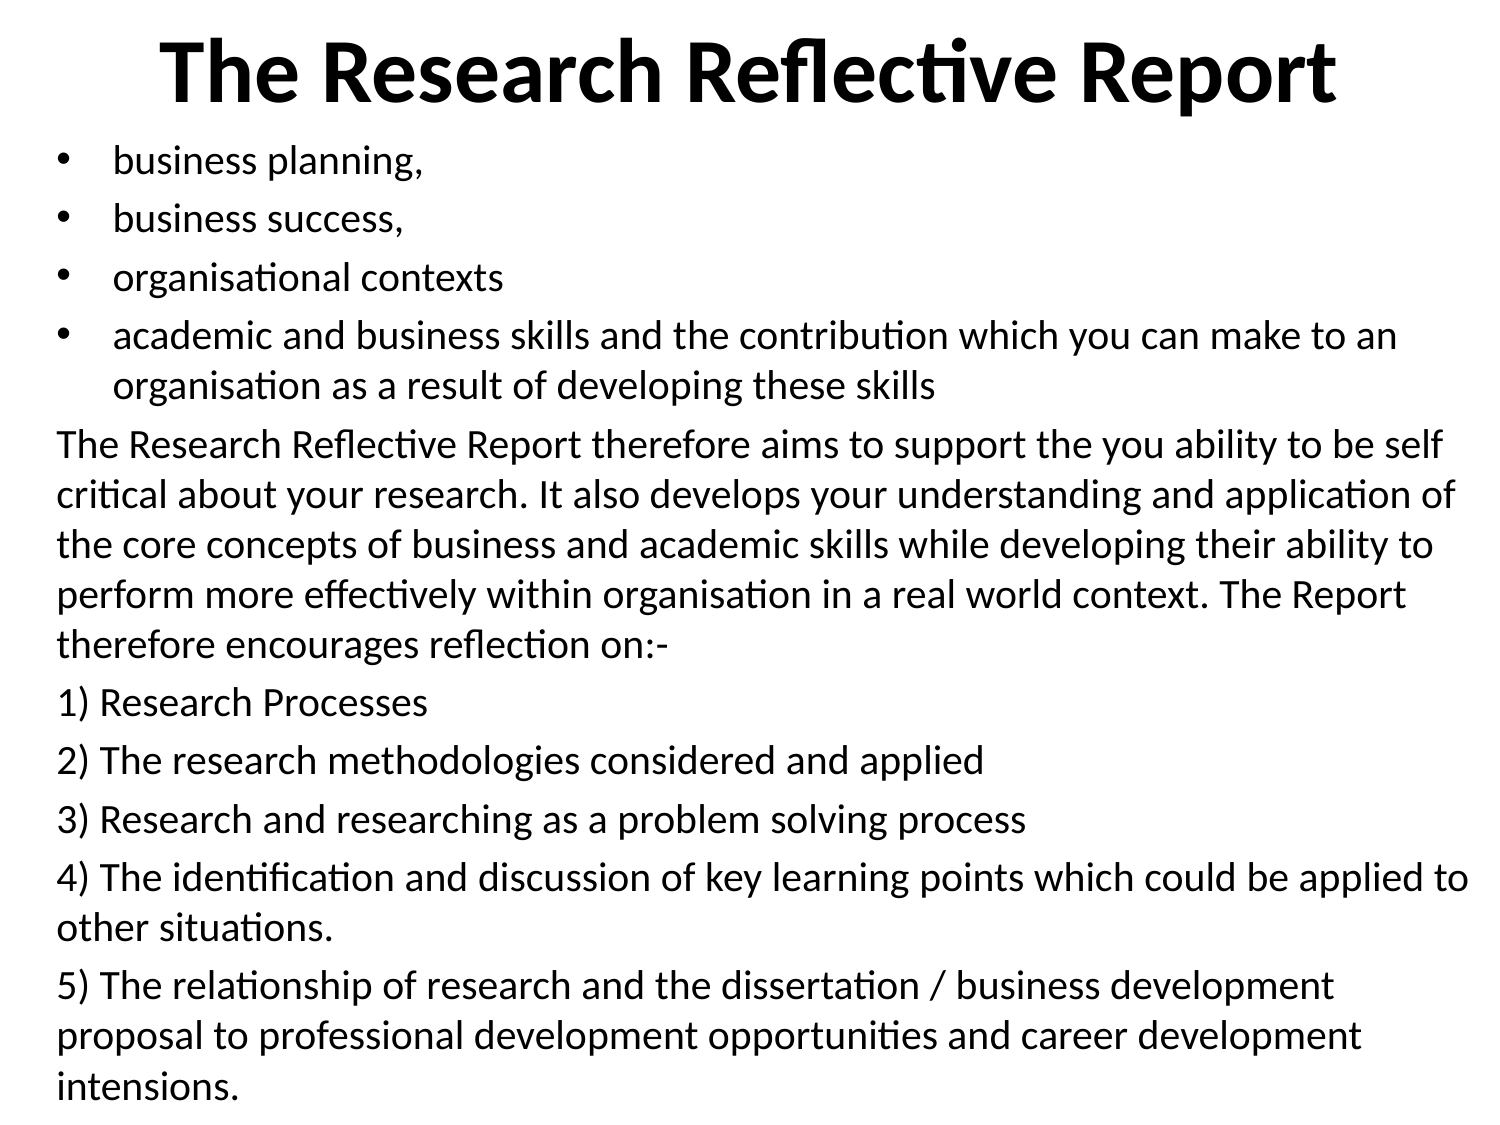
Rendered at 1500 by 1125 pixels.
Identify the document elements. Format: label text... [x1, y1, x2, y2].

title The Research Reflective Report [75, 0, 1425, 125]
list business planning, business success, organisational contexts academic and business skills and the contribution which you can make to an organisation as a result of developing these skills The Research Reflective Report therefore aims to support the you ability to be self critical about your research. It also develops your understanding and application of the core concepts of business and academic skills while developing their ability to perform more effectively within organisation in a real world context. The Report therefore encourages reflection on:- 1) Research Processes 2) The research methodologies considered and applied 3) Research and researching as a problem solving process 4) The identification and discussion of key learning points which could be applied to other situations. 5) The relationship of research and the dissertation / business development proposal to professional development opportunities and career development intensions. [41, 125, 1500, 1024]
